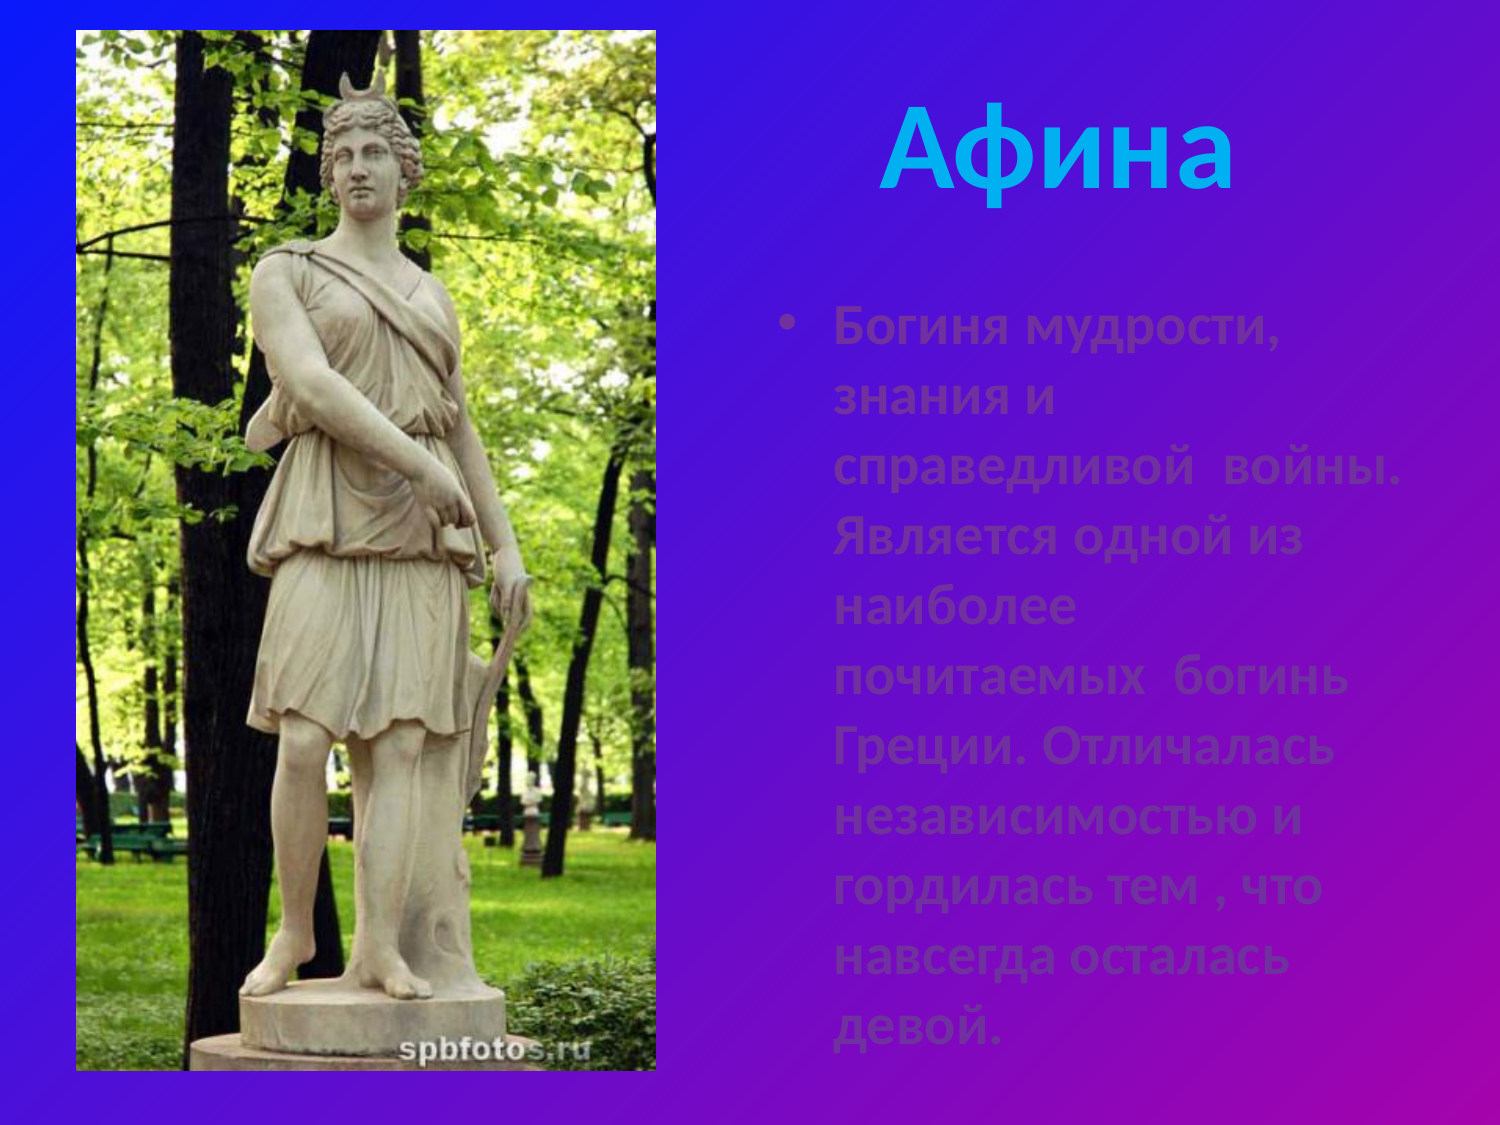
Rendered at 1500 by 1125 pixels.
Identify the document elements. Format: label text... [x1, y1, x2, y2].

list Богиня мудрости, знания и справедливой войны. Является одной из наиболее почитаемых богинь Греции. Отличалась независимостью и гордилась тем , что навсегда осталась девой. [761, 278, 1425, 1005]
title Афина [690, 45, 1425, 233]
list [76, 30, 656, 1071]
